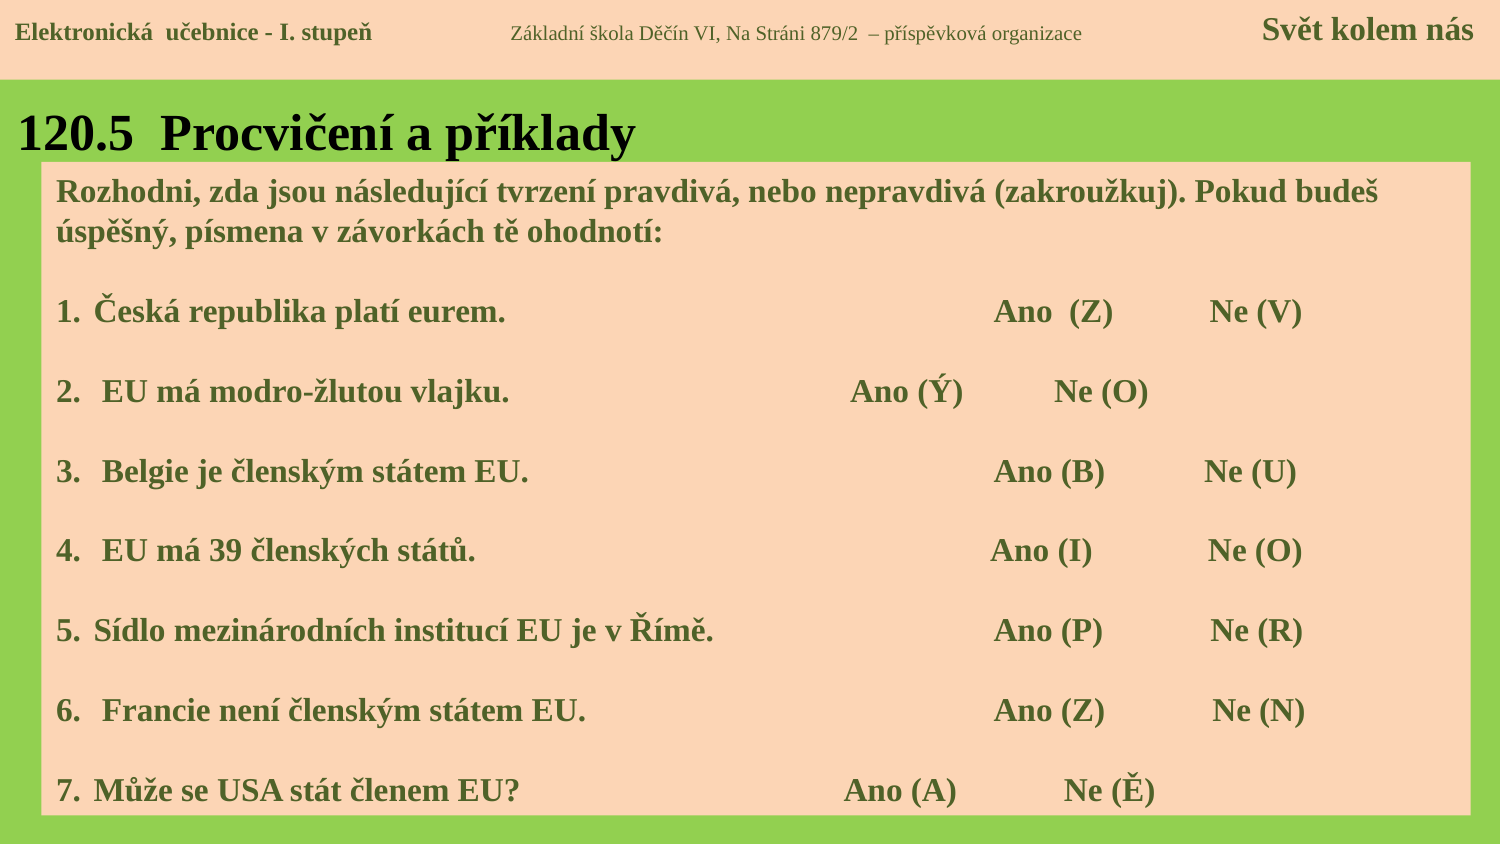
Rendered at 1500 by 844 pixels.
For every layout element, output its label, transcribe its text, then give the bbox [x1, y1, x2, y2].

text_box Rozhodni, zda jsou následující tvrzení pravdivá, nebo nepravdivá (zakroužkuj). Pokud budeš úspěšný, písmena v závorkách tě ohodnotí: Česká republika platí eurem. Ano (Z) Ne (V) EU má modro-žlutou vlajku. Ano (Ý) Ne (O) Belgie je členským státem EU. Ano (B) Ne (U) EU má 39 členských států. Ano (I) Ne (O) Sídlo mezinárodních institucí EU je v Římě. Ano (P) Ne (R) Francie není členským státem EU. Ano (Z) Ne (N) Může se USA stát členem EU? Ano (A) Ne (Ě) [41, 161, 1471, 816]
text_box Elektronická učebnice - I. stupeň Základní škola Děčín VI, Na Stráni 879/2 – příspěvková organizace Svět kolem nás [0, 0, 1500, 80]
title 120.5 Procvičení a příklady [2, 81, 659, 179]
